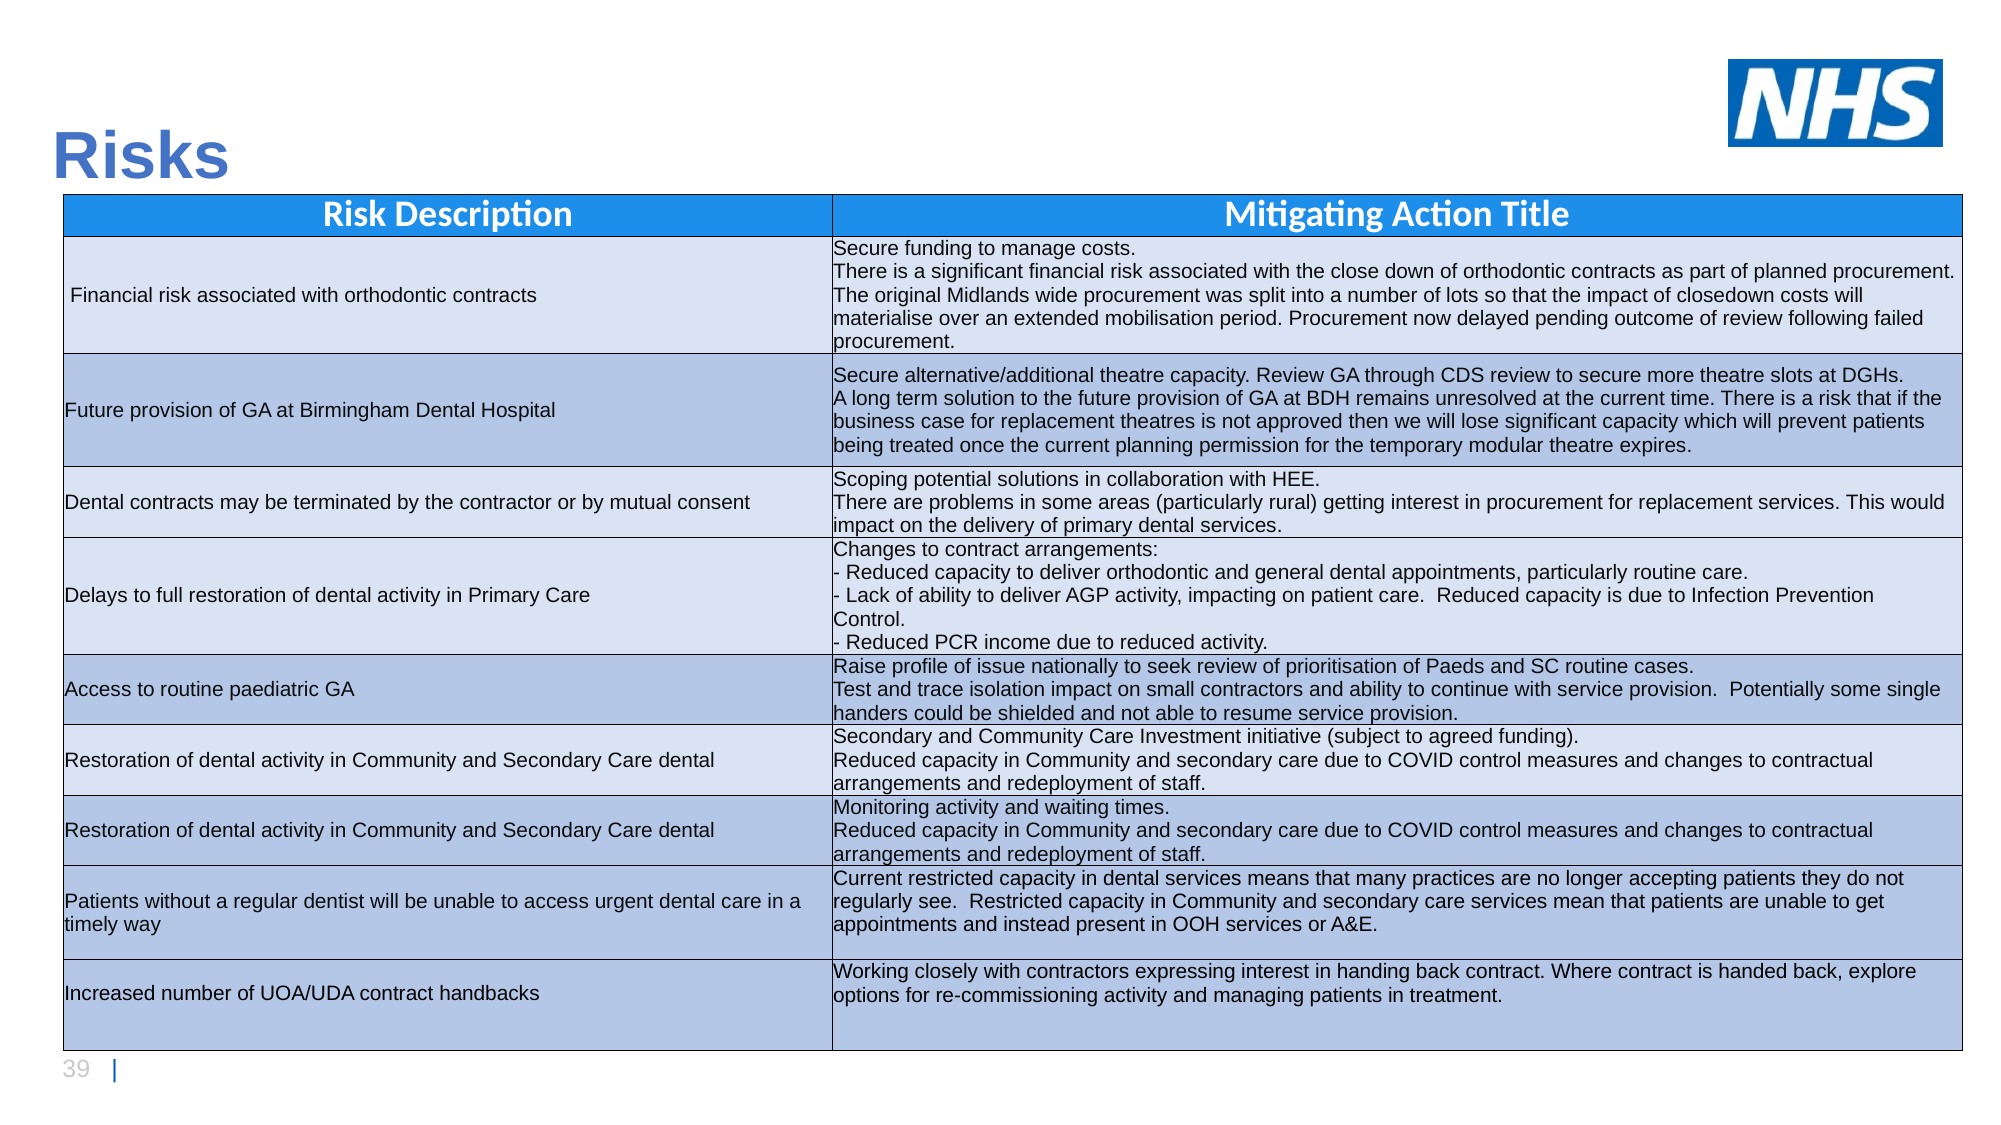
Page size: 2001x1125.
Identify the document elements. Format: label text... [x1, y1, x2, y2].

picture [1863, 59, 1943, 147]
table_header Risk Description [64, 195, 832, 236]
table_cell Financial risk associated with orthodontic contracts [64, 237, 832, 353]
table_cell Restoration of dental activity in Community and Secondary Care dental [64, 796, 832, 865]
table_cell Working closely with contractors expressing interest in handing back contract. Where contract is handed back, explore options for re-commissioning activity and managing patients in treatment. [833, 960, 1962, 1050]
table_cell Secure funding to manage costs. There is a significant financial risk associated with the close down of orthodontic contracts as part of planned procurement. The original Midlands wide procurement was split into a number of lots so that the impact of closedown costs will materialise over an extended mobilisation period. Procurement now delayed pending outcome of review following failed procurement. [833, 237, 1962, 353]
table_header Mitigating Action Title [833, 195, 1962, 236]
table_cell Monitoring activity and waiting times. Reduced capacity in Community and secondary care due to COVID control measures and changes to contractual arrangements and redeployment of staff. [833, 796, 1962, 865]
table_cell Delays to full restoration of dental activity in Primary Care [64, 538, 832, 654]
table_cell Current restricted capacity in dental services means that many practices are no longer accepting patients they do not regularly see. Restricted capacity in Community and secondary care services mean that patients are unable to get appointments and instead present in OOH services or A&E. [833, 866, 1962, 959]
table_cell Restoration of dental activity in Community and Secondary Care dental [64, 725, 832, 795]
table_cell Changes to contract arrangements: - Reduced capacity to deliver orthodontic and general dental appointments, particularly routine care. - Lack of ability to deliver AGP activity, impacting on patient care. Reduced capacity is due to Infection Prevention Control. - Reduced PCR income due to reduced activity. [833, 538, 1962, 654]
table_cell Secondary and Community Care Investment initiative (subject to agreed funding). Reduced capacity in Community and secondary care due to COVID control measures and changes to contractual arrangements and redeployment of staff. [833, 725, 1962, 795]
table_cell Dental contracts may be terminated by the contractor or by mutual consent [64, 467, 832, 537]
table_cell Secure alternative/additional theatre capacity. Review GA through CDS review to secure more theatre slots at DGHs. A long term solution to the future provision of GA at BDH remains unresolved at the current time. There is a risk that if the business case for replacement theatres is not approved then we will lose significant capacity which will prevent patients being treated once the current planning permission for the temporary modular theatre expires. [833, 354, 1962, 466]
table_cell Access to routine paediatric GA [64, 655, 832, 724]
table_cell Increased number of UOA/UDA contract handbacks [64, 960, 832, 1050]
table_cell Scoping potential solutions in collaboration with HEE. There are problems in some areas (particularly rural) getting interest in procurement for replacement services. This would impact on the delivery of primary dental services. [833, 467, 1962, 537]
table_cell Patients without a regular dentist will be unable to access urgent dental care in a timely way [64, 866, 832, 959]
table_cell Raise profile of issue nationally to seek review of prioritisation of Paeds and SC routine cases. Test and trace isolation impact on small contractors and ability to continue with service provision. Potentially some single handers could be shielded and not able to resume service provision. [833, 655, 1962, 724]
table_cell Future provision of GA at Birmingham Dental Hospital [64, 354, 832, 466]
text_box Risks [37, 47, 1863, 201]
